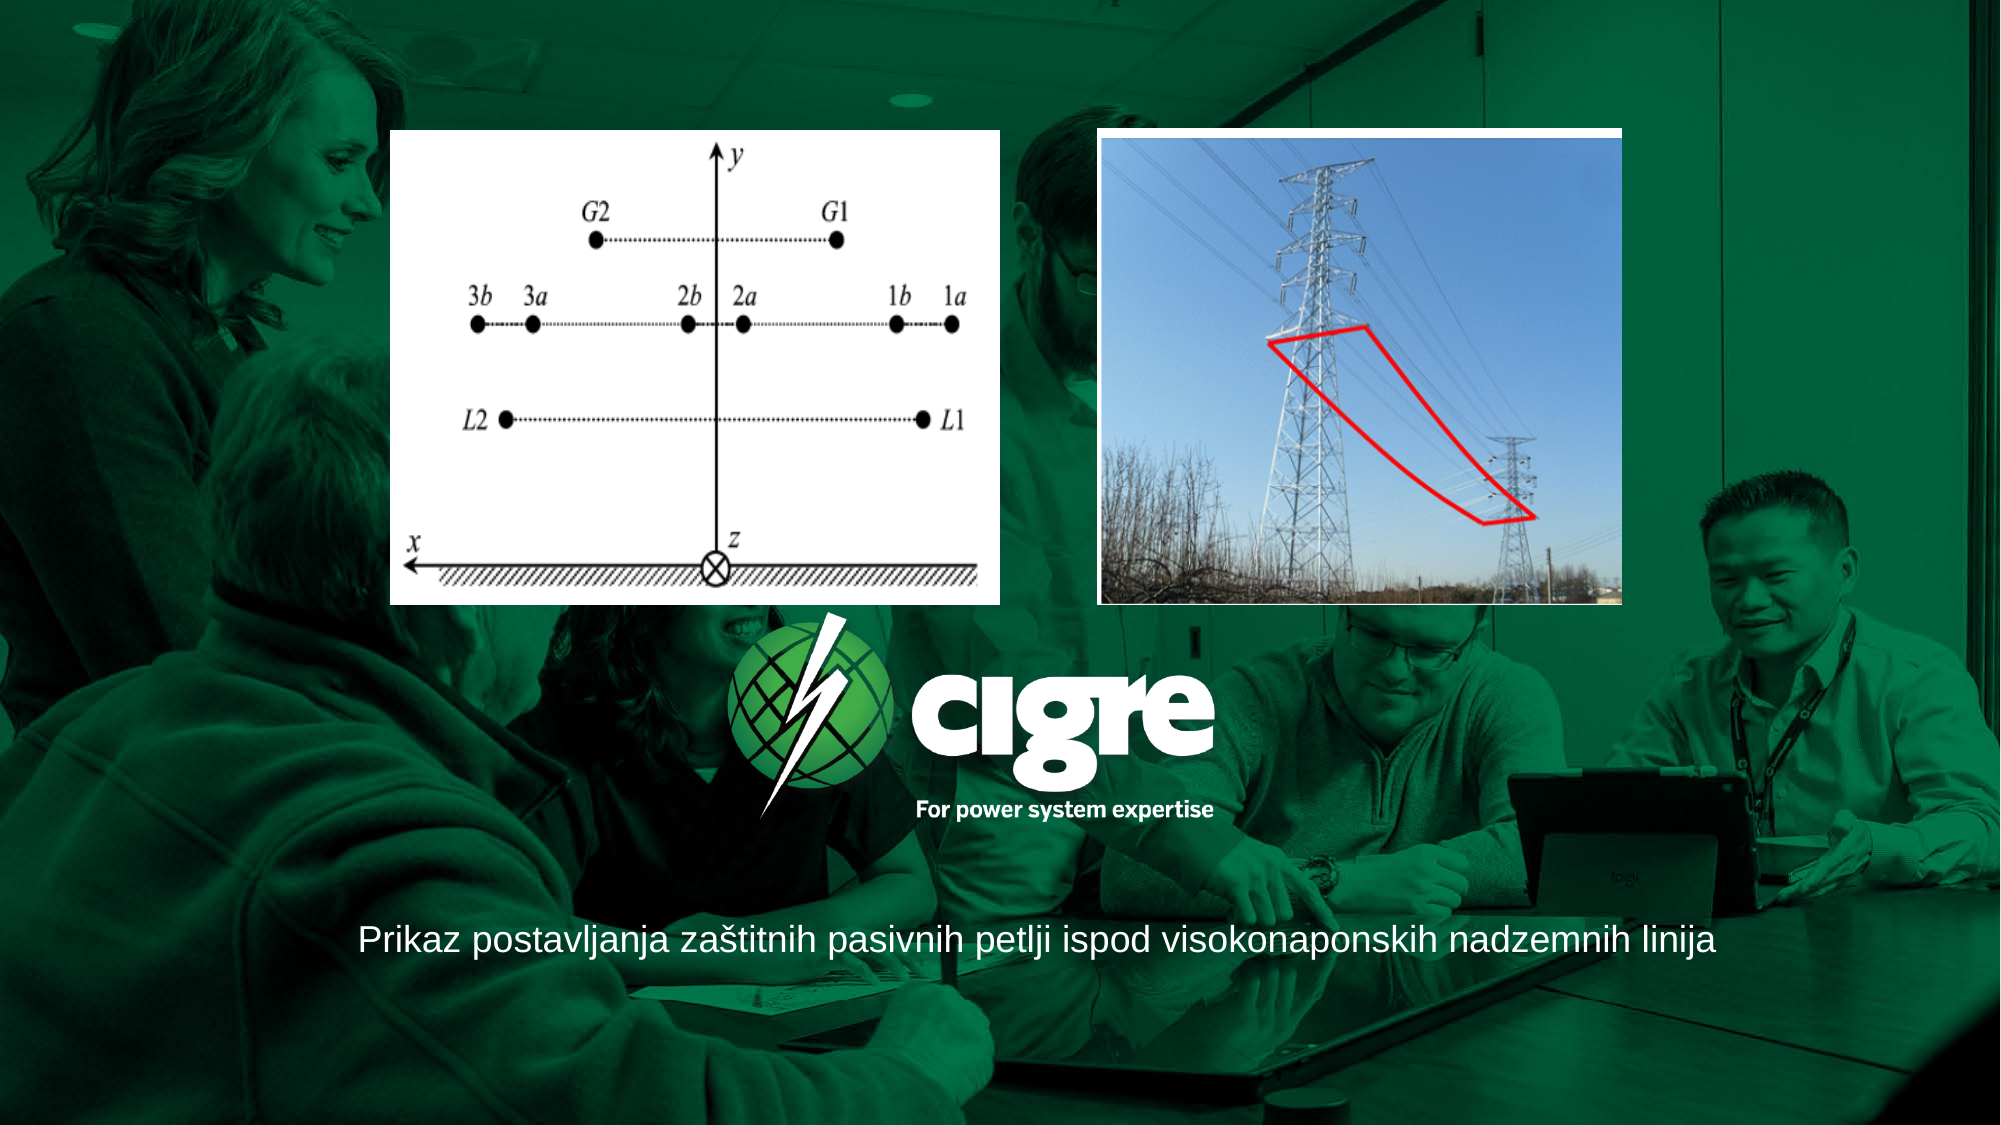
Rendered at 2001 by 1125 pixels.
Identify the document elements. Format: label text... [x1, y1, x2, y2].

text_box Prikaz postavljanja zaštitnih pasivnih petlji ispod visokonaponskih nadzemnih linija [249, 907, 1750, 968]
picture [0, 0, 2001, 1125]
